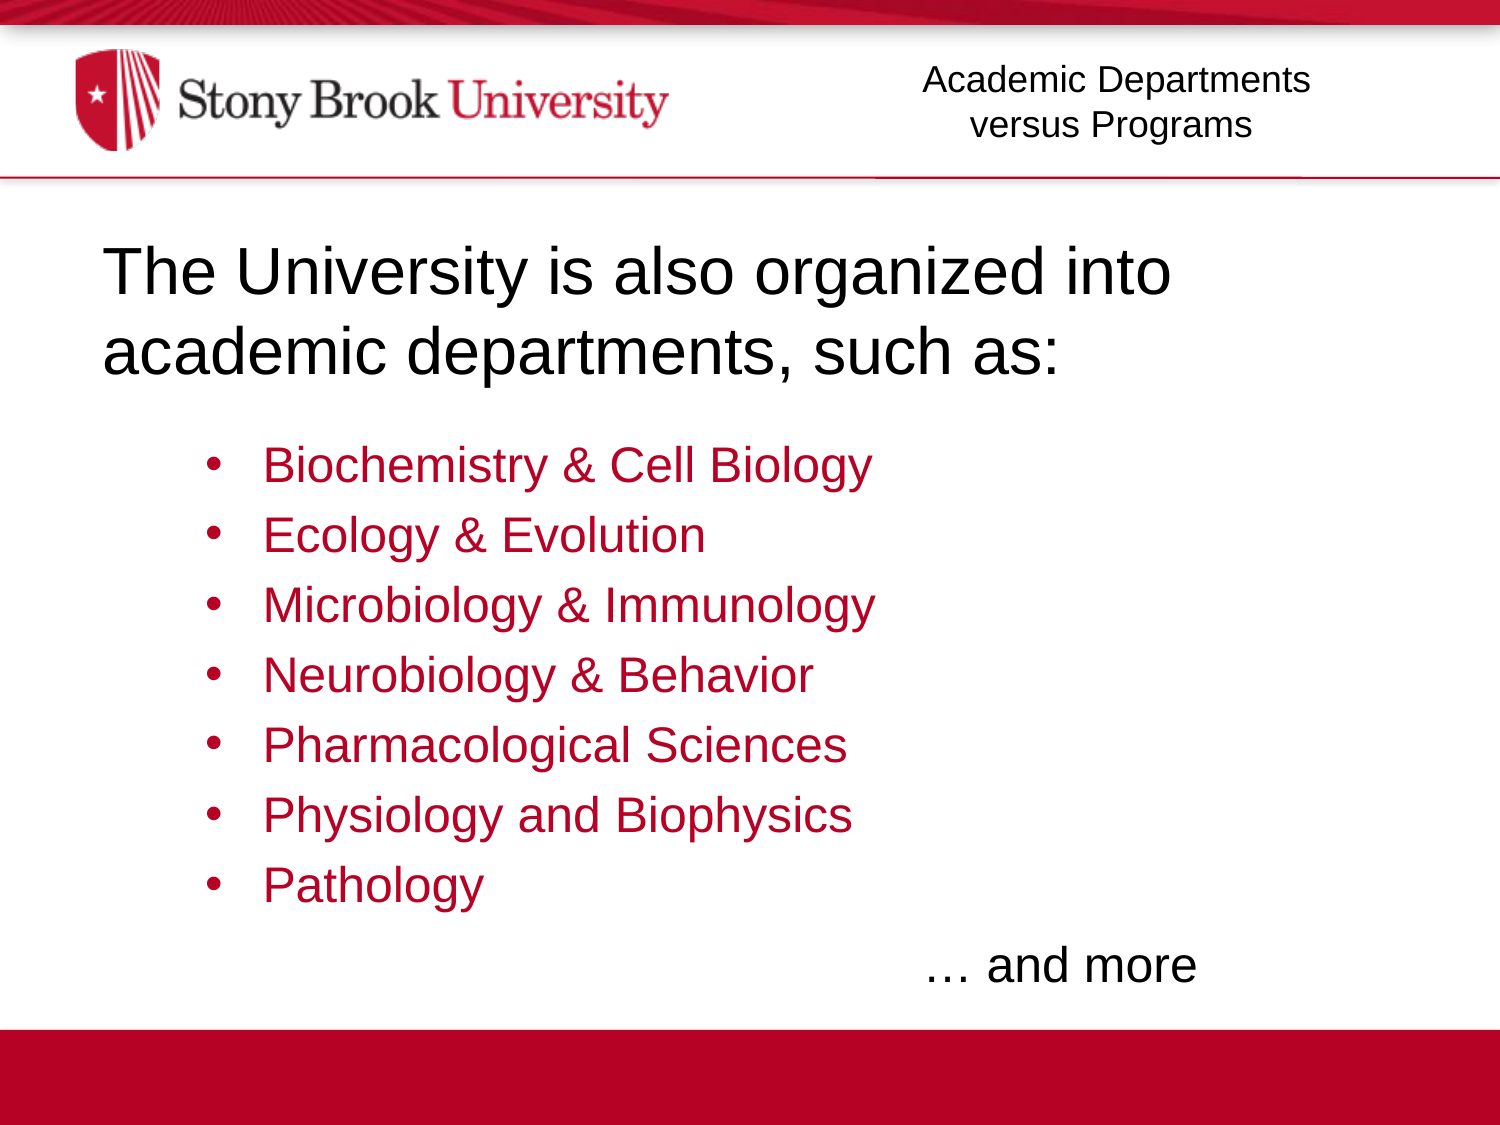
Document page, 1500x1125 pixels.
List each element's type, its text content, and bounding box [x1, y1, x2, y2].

text_box Academic Departments versus Programs [815, 48, 1408, 153]
list The University is also organized into academic departments, such as: Biochemistry & Cell Biology Ecology & Evolution Microbiology & Immunology Neurobiology & Behavior Pharmacological Sciences Physiology and Biophysics Pathology … and more [102, 154, 1453, 1009]
picture [0, 0, 1500, 25]
